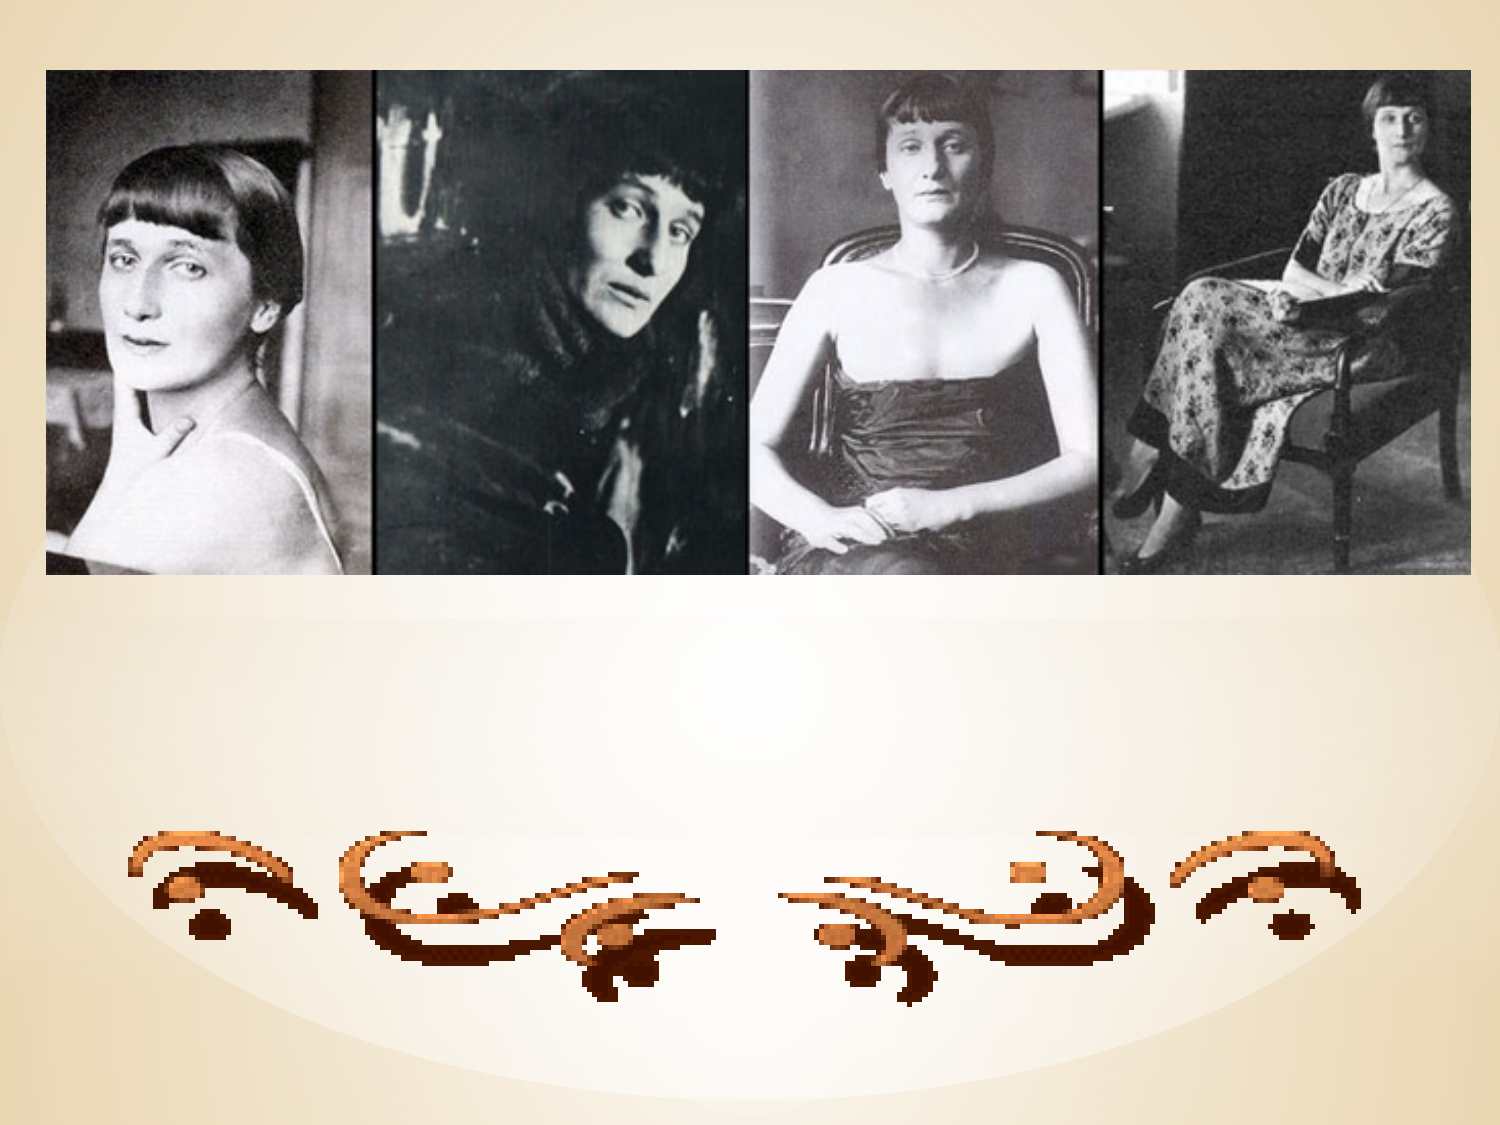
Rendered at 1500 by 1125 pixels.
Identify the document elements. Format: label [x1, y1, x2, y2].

list [46, 70, 1472, 575]
picture [128, 831, 1372, 1013]
